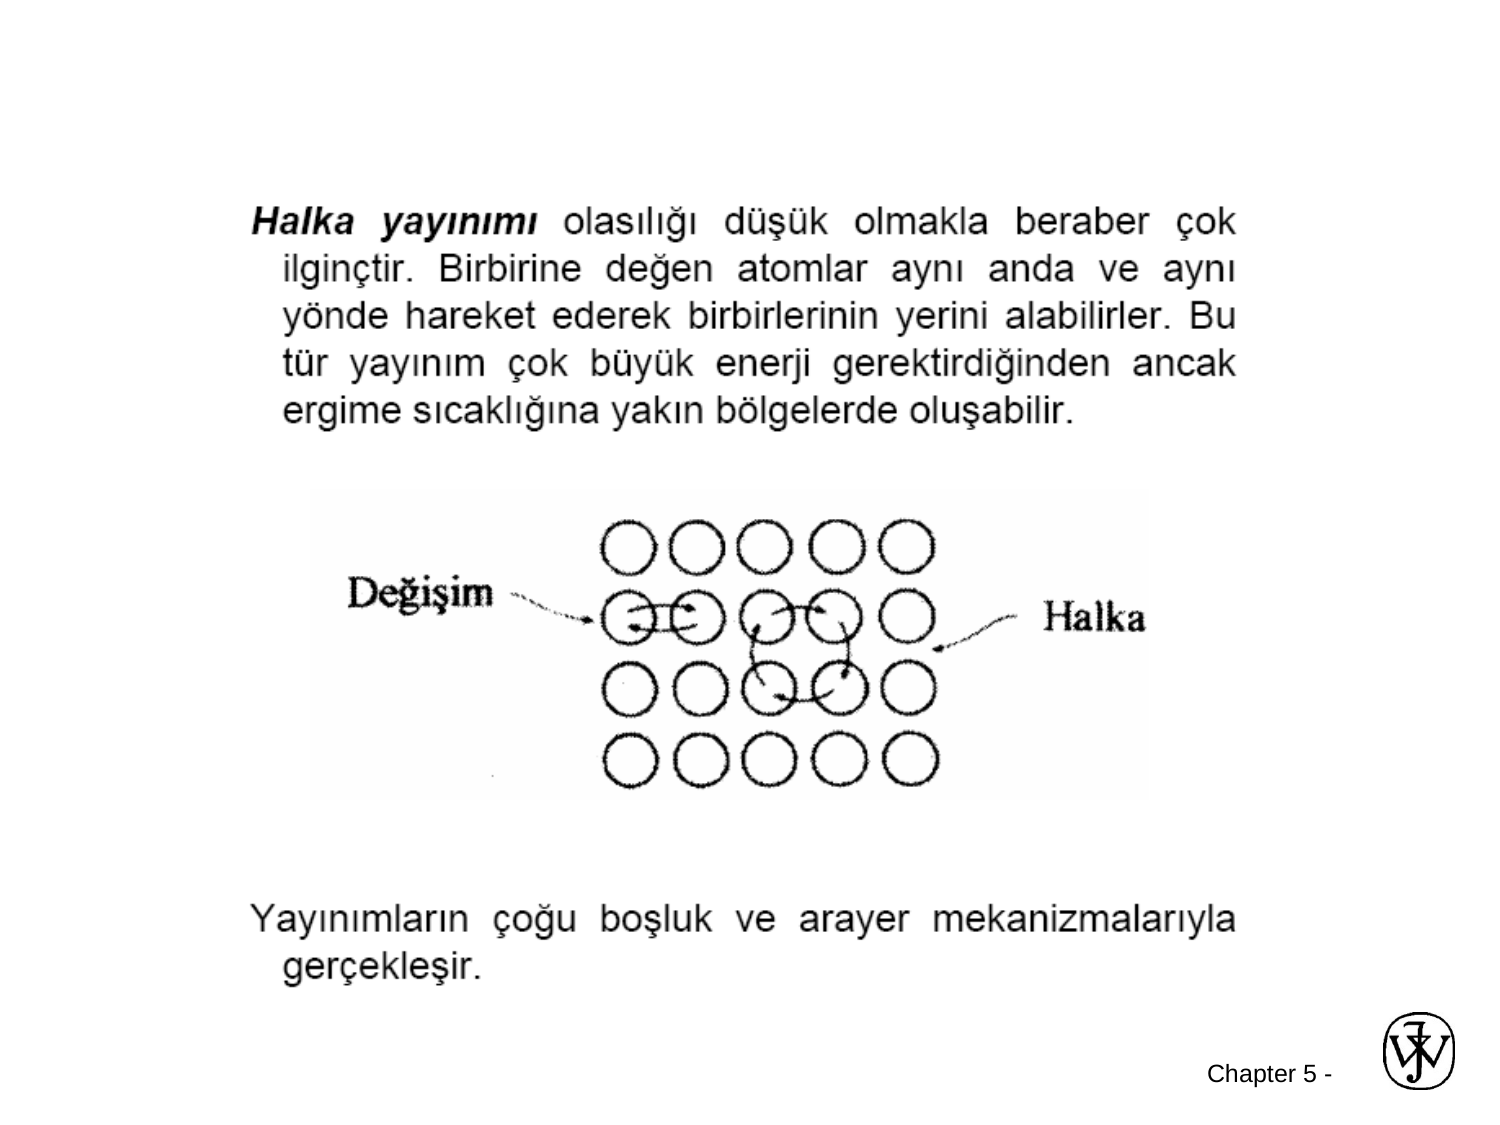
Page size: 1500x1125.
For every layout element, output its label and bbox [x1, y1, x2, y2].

picture [1383, 1012, 1455, 1090]
list [244, 197, 1260, 1001]
